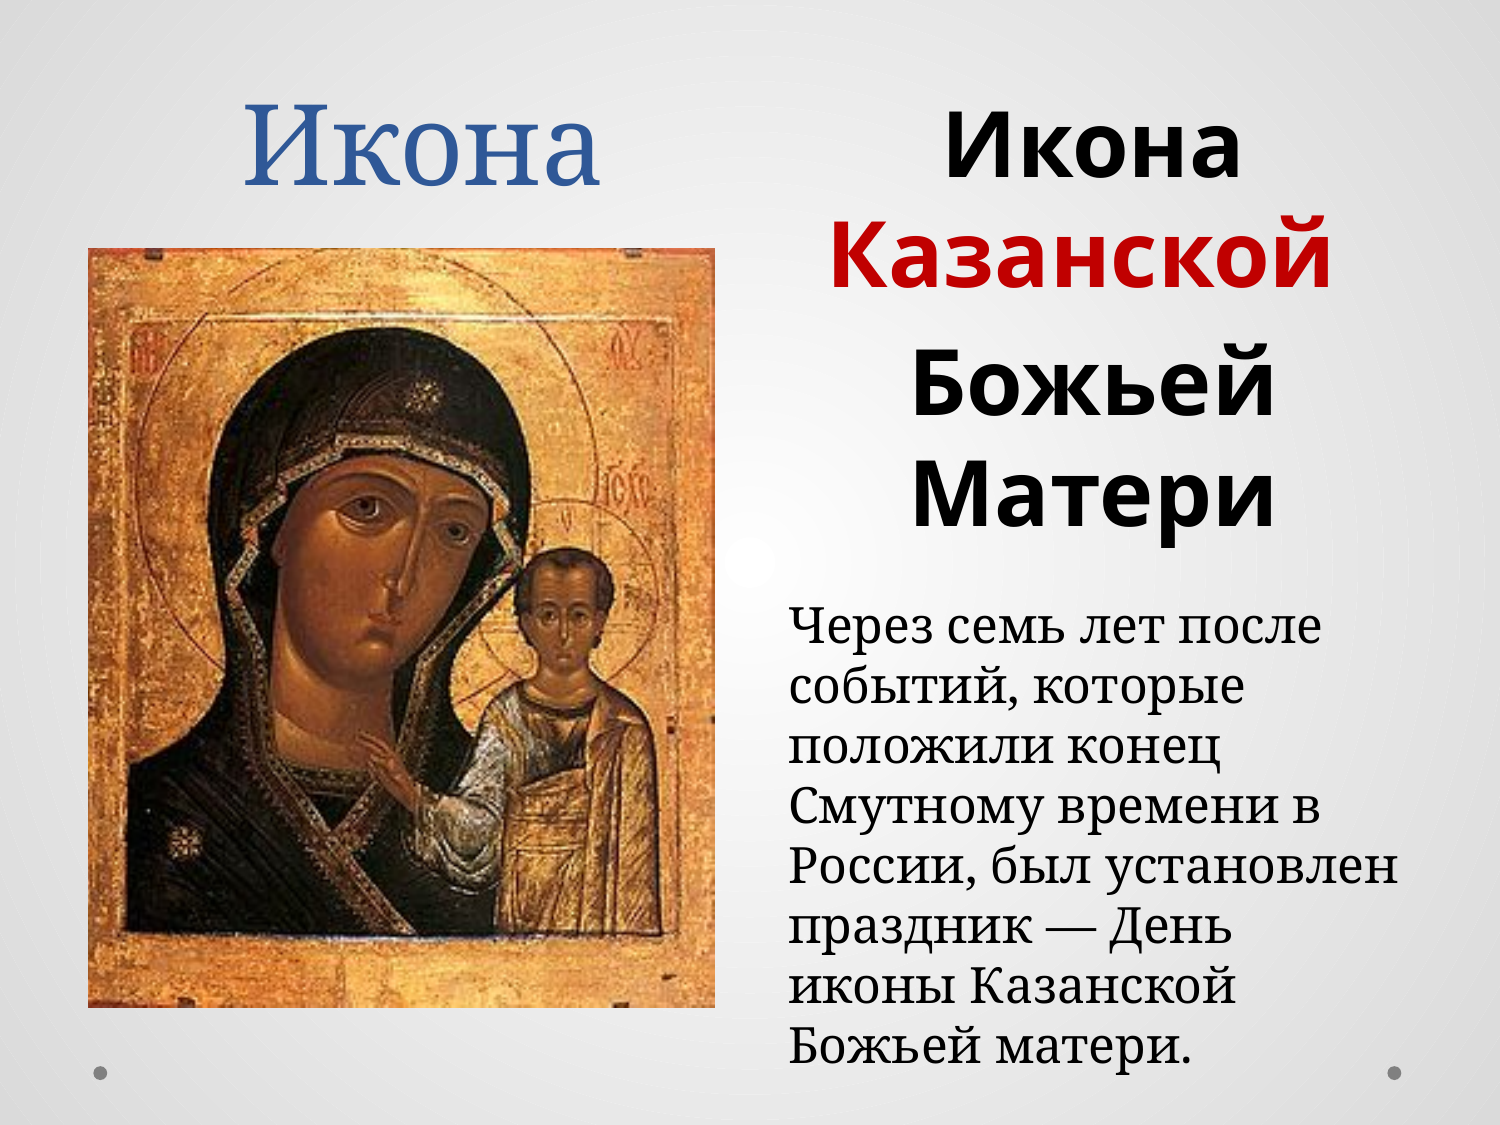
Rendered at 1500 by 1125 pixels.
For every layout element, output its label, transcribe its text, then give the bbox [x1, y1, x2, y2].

list Икона Казанской Божьей Матери [773, 78, 1414, 563]
picture [88, 248, 715, 1008]
title Икона [92, 30, 755, 216]
text_box Через семь лет после событий, которые положили конец Смутному времени в России, был установлен праздник — День иконы Казанской Божьей матери. [773, 586, 1424, 1081]
